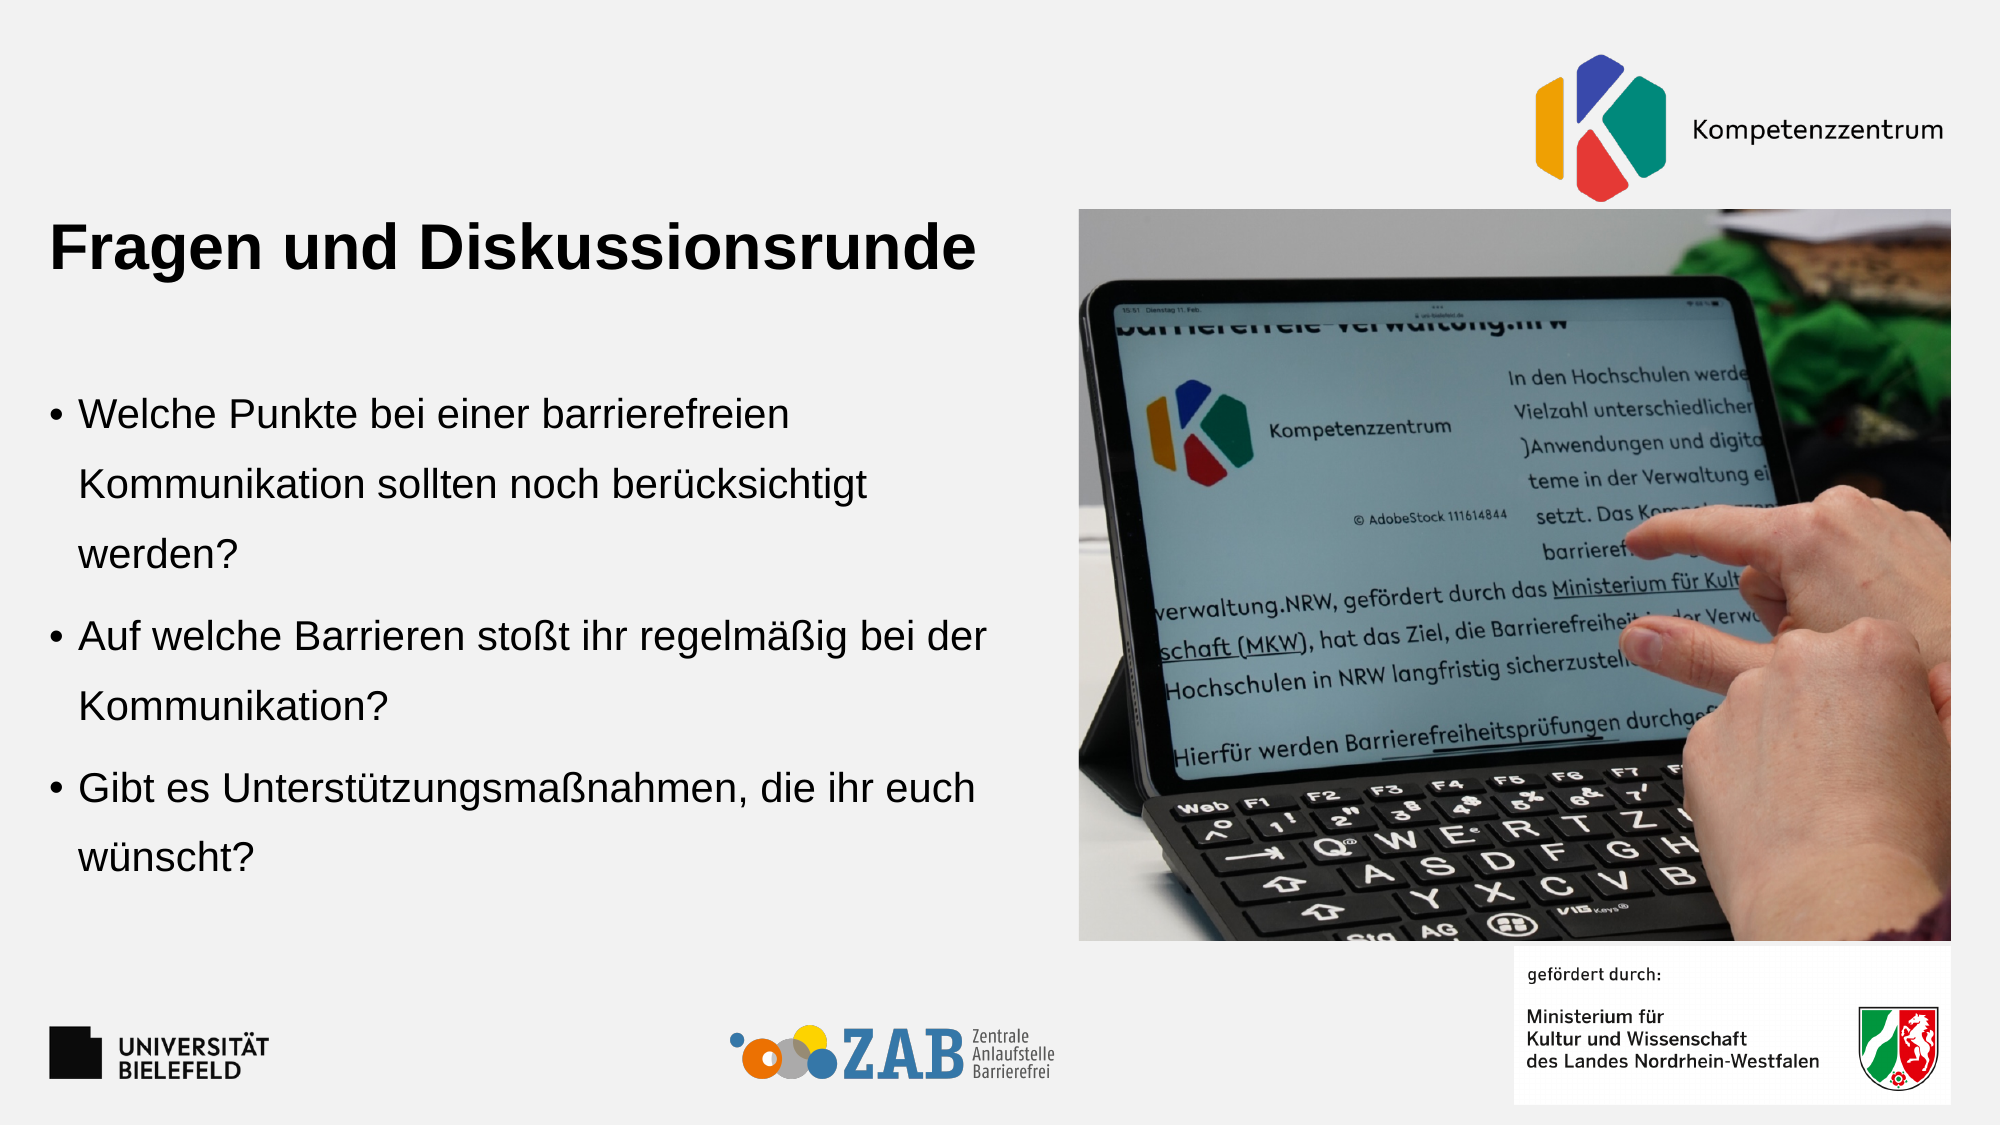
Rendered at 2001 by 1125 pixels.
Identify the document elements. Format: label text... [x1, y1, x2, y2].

title Fragen und Diskussionsrunde [49, 217, 1030, 331]
list Welche Punkte bei einer barrierefreien Kommunikation sollten noch berücksichtigt werden? Auf welche Barrieren stoßt ihr regelmäßig bei der Kommunikation? Gibt es Unterstützungsmaßnahmen, die ihr euch wünscht? [49, 367, 1030, 941]
picture [729, 1025, 1055, 1079]
picture [49, 1026, 269, 1079]
picture [1079, 37, 2000, 1105]
